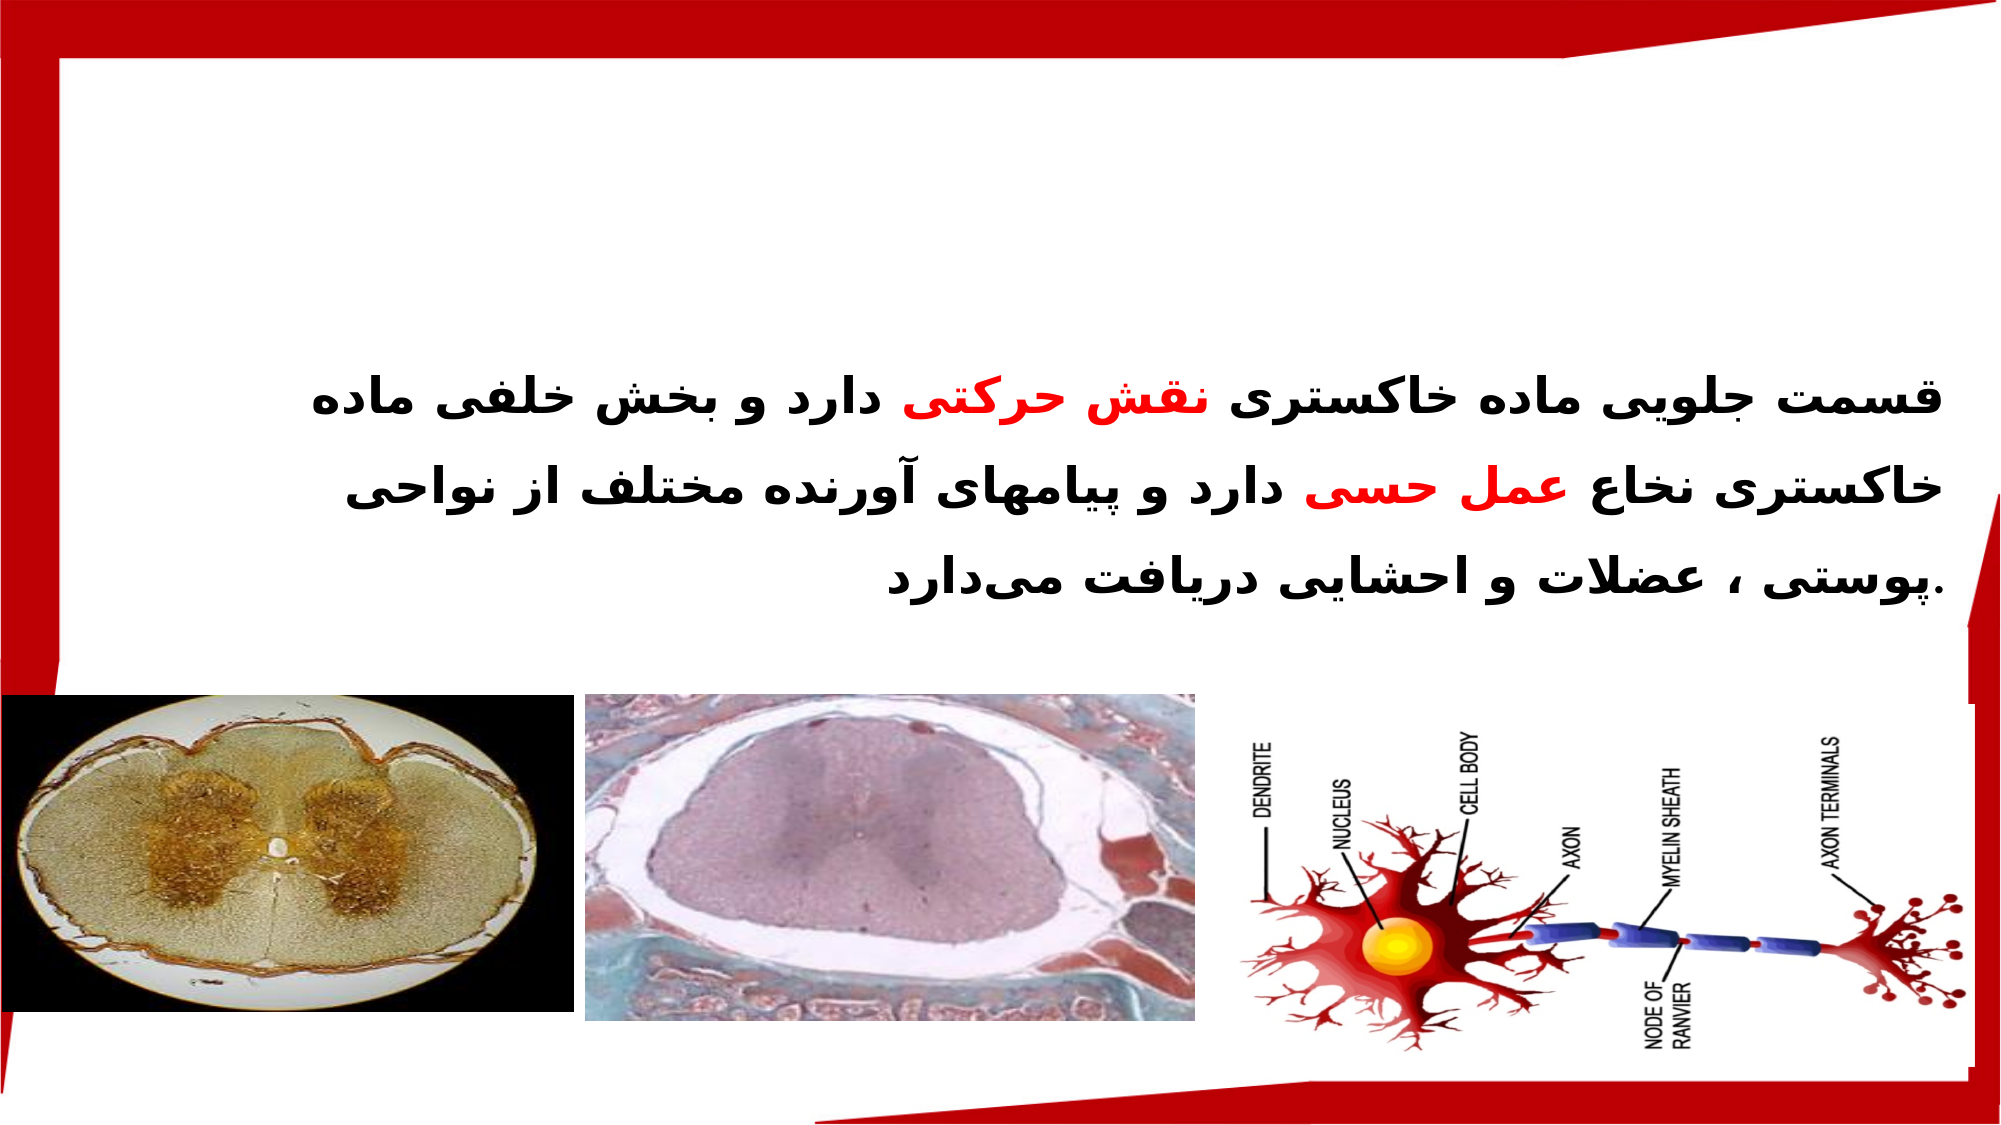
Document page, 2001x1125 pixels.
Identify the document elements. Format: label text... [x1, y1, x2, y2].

picture [0, 0, 2001, 1125]
text_box قسمت جلویی ماده خاکستری نقش حرکتی دارد و بخش خلفی ماده خاکستری نخاع عمل حسی دارد و پیامهای آورنده مختلف از نواحی پوستی ، عضلات و احشایی دریافت می‌دارد. [105, 326, 1961, 612]
